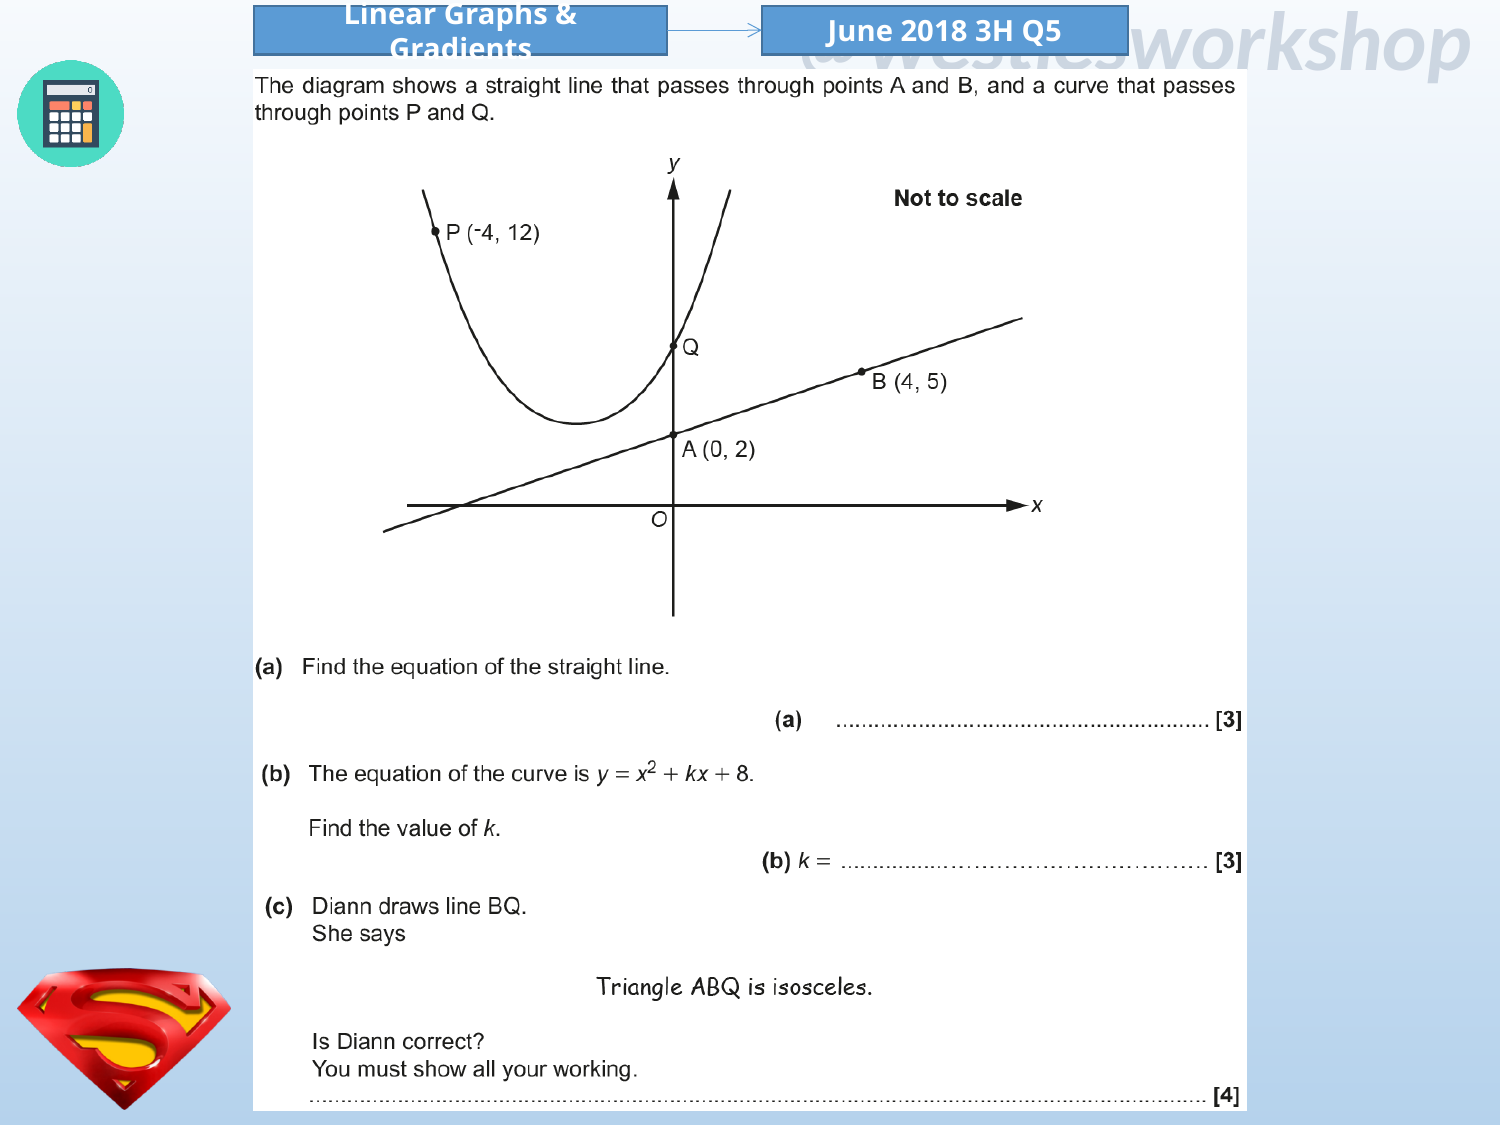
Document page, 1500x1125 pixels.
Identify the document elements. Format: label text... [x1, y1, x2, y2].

text_box Linear Graphs & Gradients [253, 5, 668, 56]
picture [17, 60, 124, 167]
text_box June 2018 3H Q5 [761, 5, 1129, 56]
picture [253, 69, 1247, 1111]
picture [17, 968, 231, 1110]
